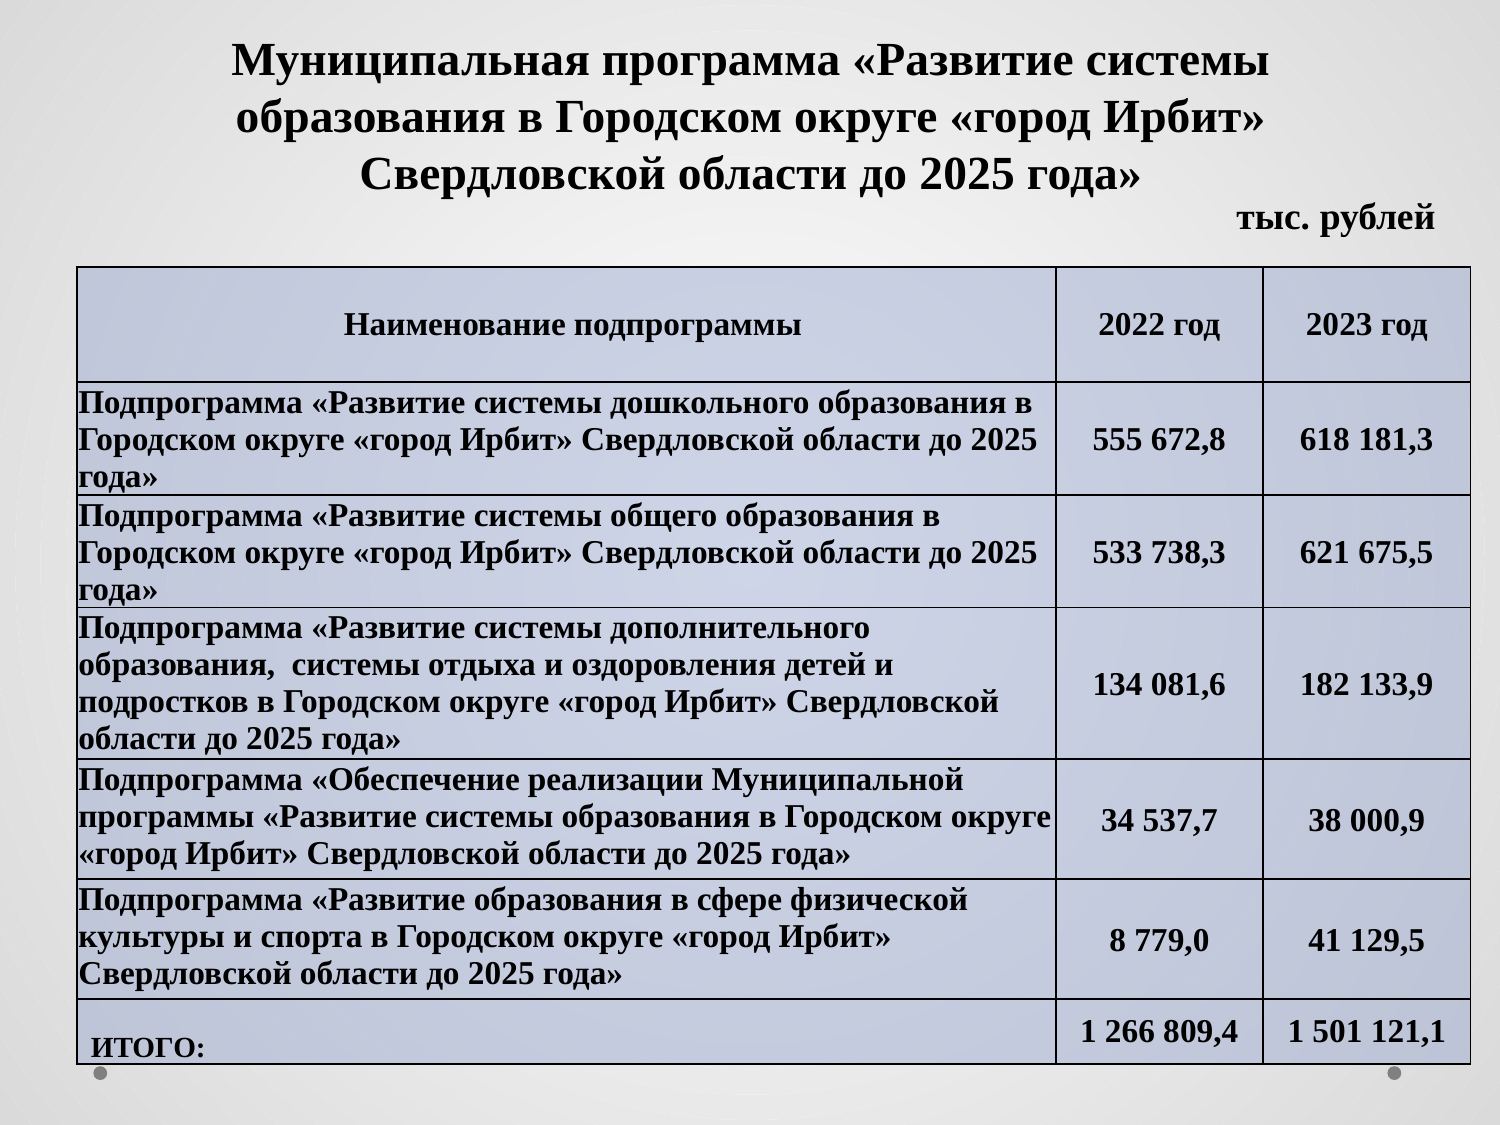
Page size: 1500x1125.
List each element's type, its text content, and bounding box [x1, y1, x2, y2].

table_cell 533 738,3 [1057, 496, 1262, 607]
table_cell 8 779,0 [1057, 880, 1262, 998]
table_cell Подпрограмма «Развитие системы общего образования в Городском округе «город Ирбит» Свердловской области до 2025 года» [78, 496, 1055, 607]
table_cell Подпрограмма «Развитие системы дополнительного образования, системы отдыха и оздоровления детей и подростков в Городском округе «город Ирбит» Свердловской области до 2025 года» [78, 608, 1055, 758]
table_cell Подпрограмма «Обеспечение реализации Муниципальной программы «Развитие системы образования в Городском округе «город Ирбит» Свердловской области до 2025 года» [78, 760, 1055, 878]
table_header 2023 год [1264, 268, 1470, 381]
table_cell 555 672,8 [1057, 383, 1262, 494]
table_cell 618 181,3 [1264, 383, 1470, 494]
table_cell 1 266 809,4 [1057, 1000, 1262, 1063]
table_cell 1 501 121,1 [1264, 1000, 1470, 1063]
table_cell Подпрограмма «Развитие системы дошкольного образования в Городском округе «город Ирбит» Свердловской области до 2025 года» [78, 383, 1055, 494]
table_cell 182 133,9 [1264, 608, 1470, 758]
table_cell ИТОГО: [78, 1000, 1055, 1063]
title Муниципальная программа «Развитие системы образования в Городском округе «город Ирбит» Свердловской области до 2025 года» [76, 19, 1427, 207]
table_cell 34 537,7 [1057, 760, 1262, 878]
table_cell 621 675,5 [1264, 496, 1470, 607]
table_cell Подпрограмма «Развитие образования в сфере физической культуры и спорта в Городском округе «город Ирбит» Свердловской области до 2025 года» [78, 880, 1055, 998]
table_header Наименование подпрограммы [78, 268, 1055, 381]
text_box тыс. рублей [1201, 184, 1451, 245]
table_cell 41 129,5 [1264, 880, 1470, 998]
table_cell 38 000,9 [1264, 760, 1470, 878]
table_header 2022 год [1057, 268, 1262, 381]
table_cell 134 081,6 [1057, 608, 1262, 758]
